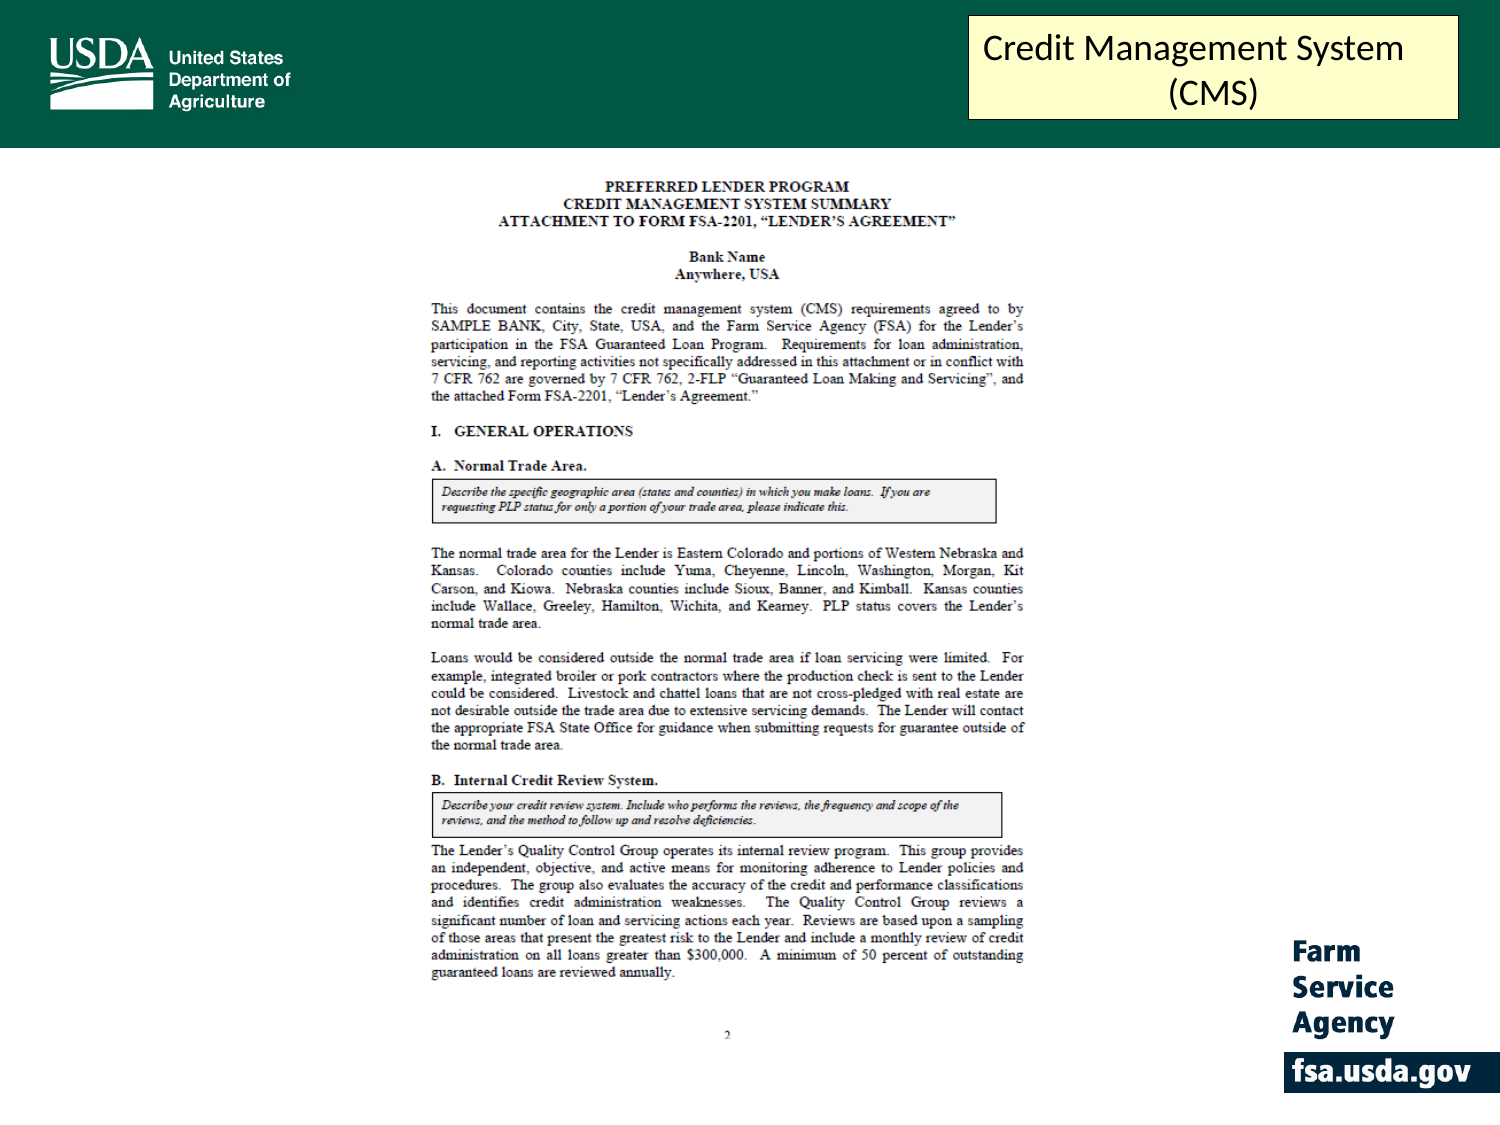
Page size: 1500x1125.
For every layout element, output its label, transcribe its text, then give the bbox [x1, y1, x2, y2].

picture [0, 0, 1500, 1125]
text_box Credit Management System (CMS) [968, 15, 1459, 120]
